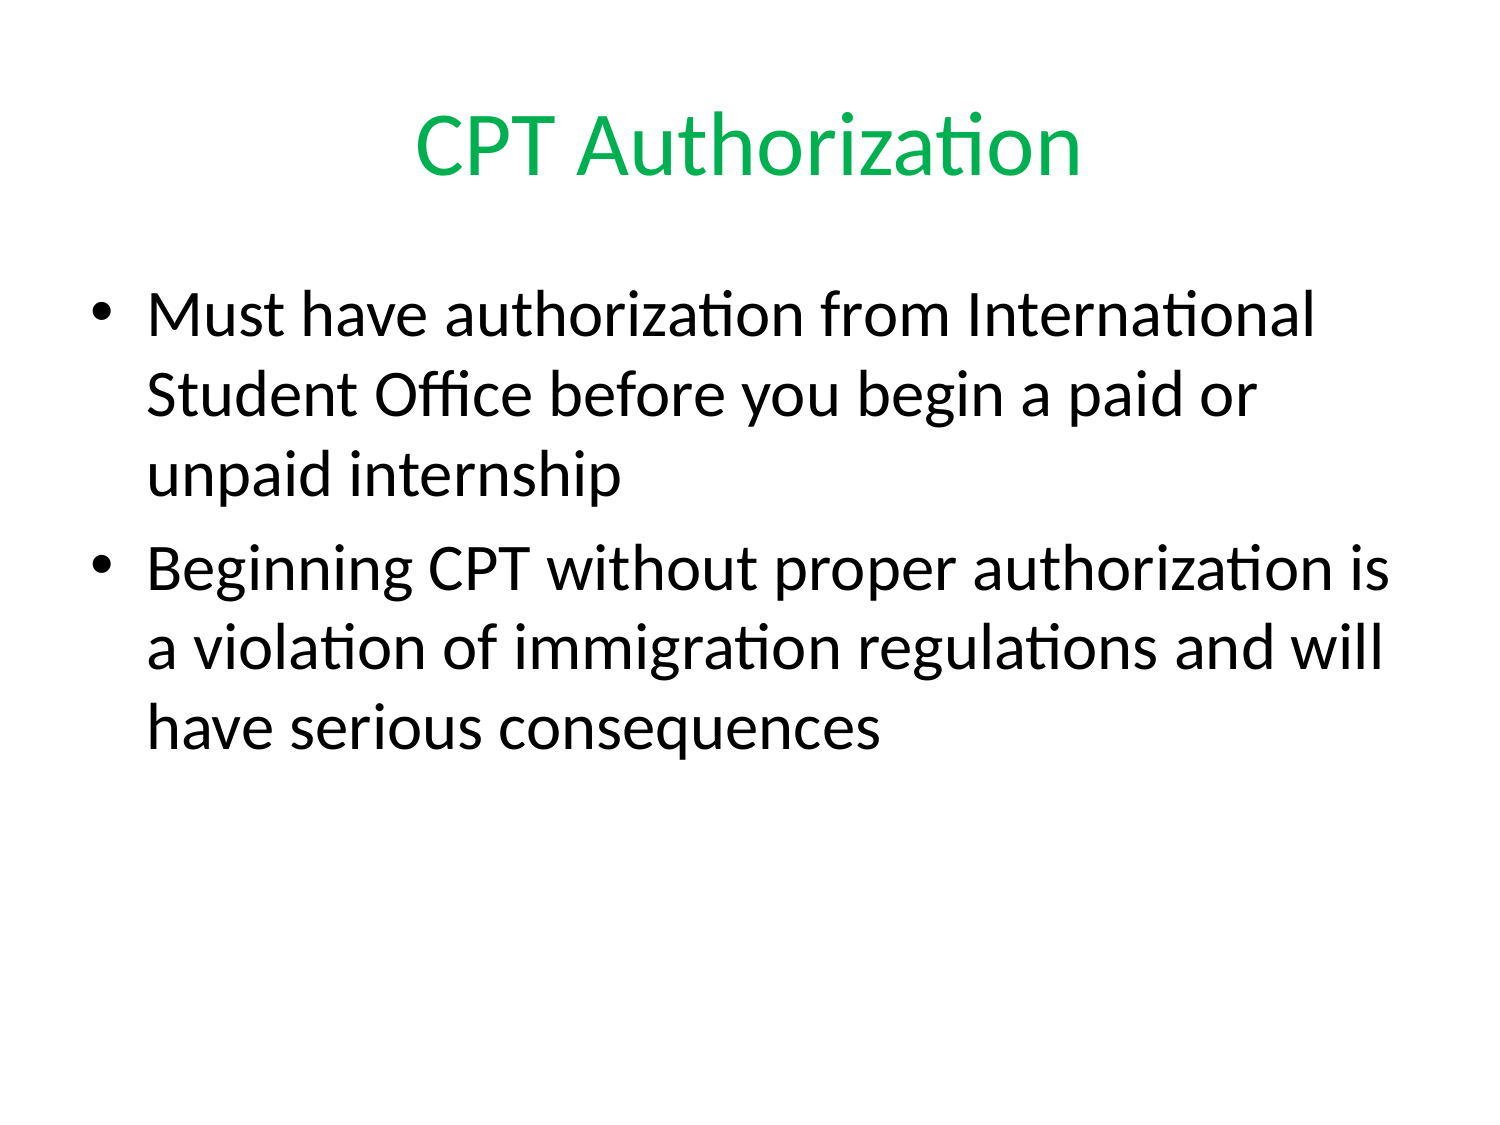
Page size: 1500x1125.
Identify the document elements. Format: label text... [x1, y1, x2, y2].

list Must have authorization from International Student Office before you begin a paid or unpaid internship Beginning CPT without proper authorization is a violation of immigration regulations and will have serious consequences [75, 262, 1425, 1005]
title CPT Authorization [75, 45, 1425, 233]
